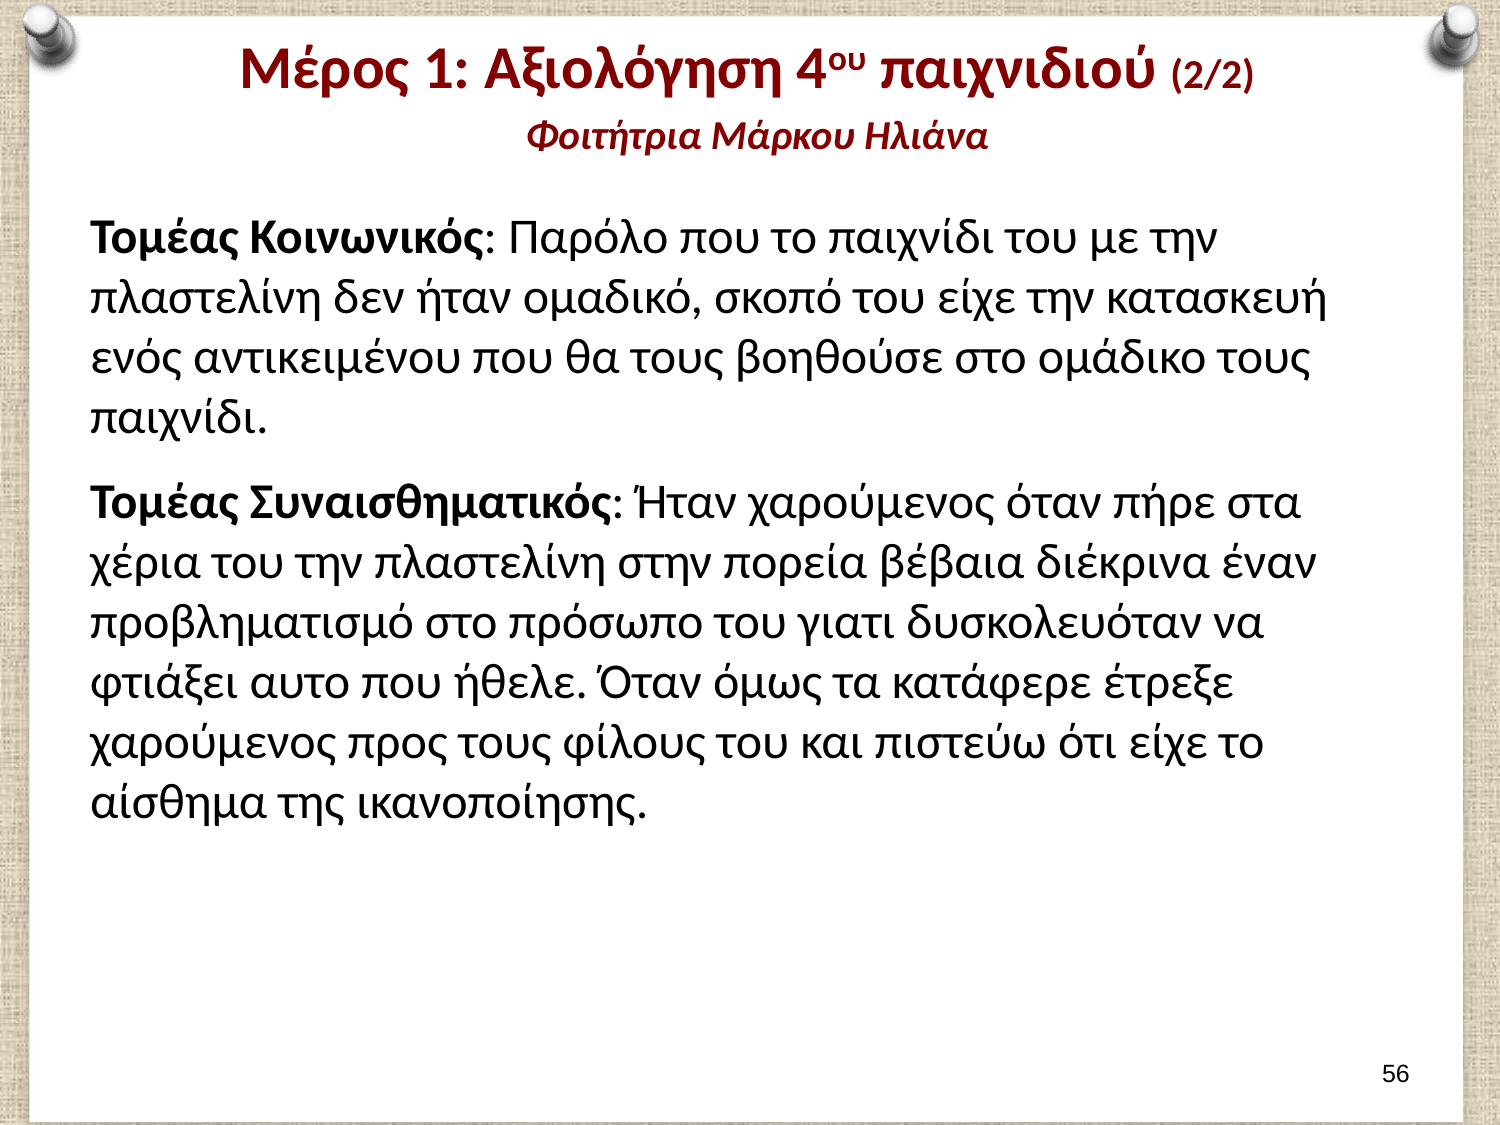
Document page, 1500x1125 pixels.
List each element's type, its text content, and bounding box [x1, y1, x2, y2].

picture [0, 0, 1500, 1125]
title Μέρος 1: Αξιολόγηση 4ου παιχνιδιού (2/2) Φοιτήτρια Μάρκου Ηλιάνα [76, 19, 1427, 169]
slide_number 55 [1074, 1042, 1425, 1103]
list Τομέας Κοινωνικός: Παρόλο που το παιχνίδι του με την πλαστελίνη δεν ήταν ομαδικό, σκοπό του είχε την κατασκευή ενός αντικειμένου που θα τους βοηθούσε στο ομάδικο τους παιχνίδι. Τομέας Συναισθηματικός: Ήταν χαρούμενος όταν πήρε στα χέρια του την πλαστελίνη στην πορεία βέβαια διέκρινα έναν προβληματισμό στο πρόσωπο του γιατι δυσκολευόταν να φτιάξει αυτο που ήθελε. Όταν όμως τα κατάφερε έτρεξε χαρούμενος προς τους φίλους του και πιστεύω ότι είχε το αίσθημα της ικανοποίησης. [75, 196, 1425, 1024]
